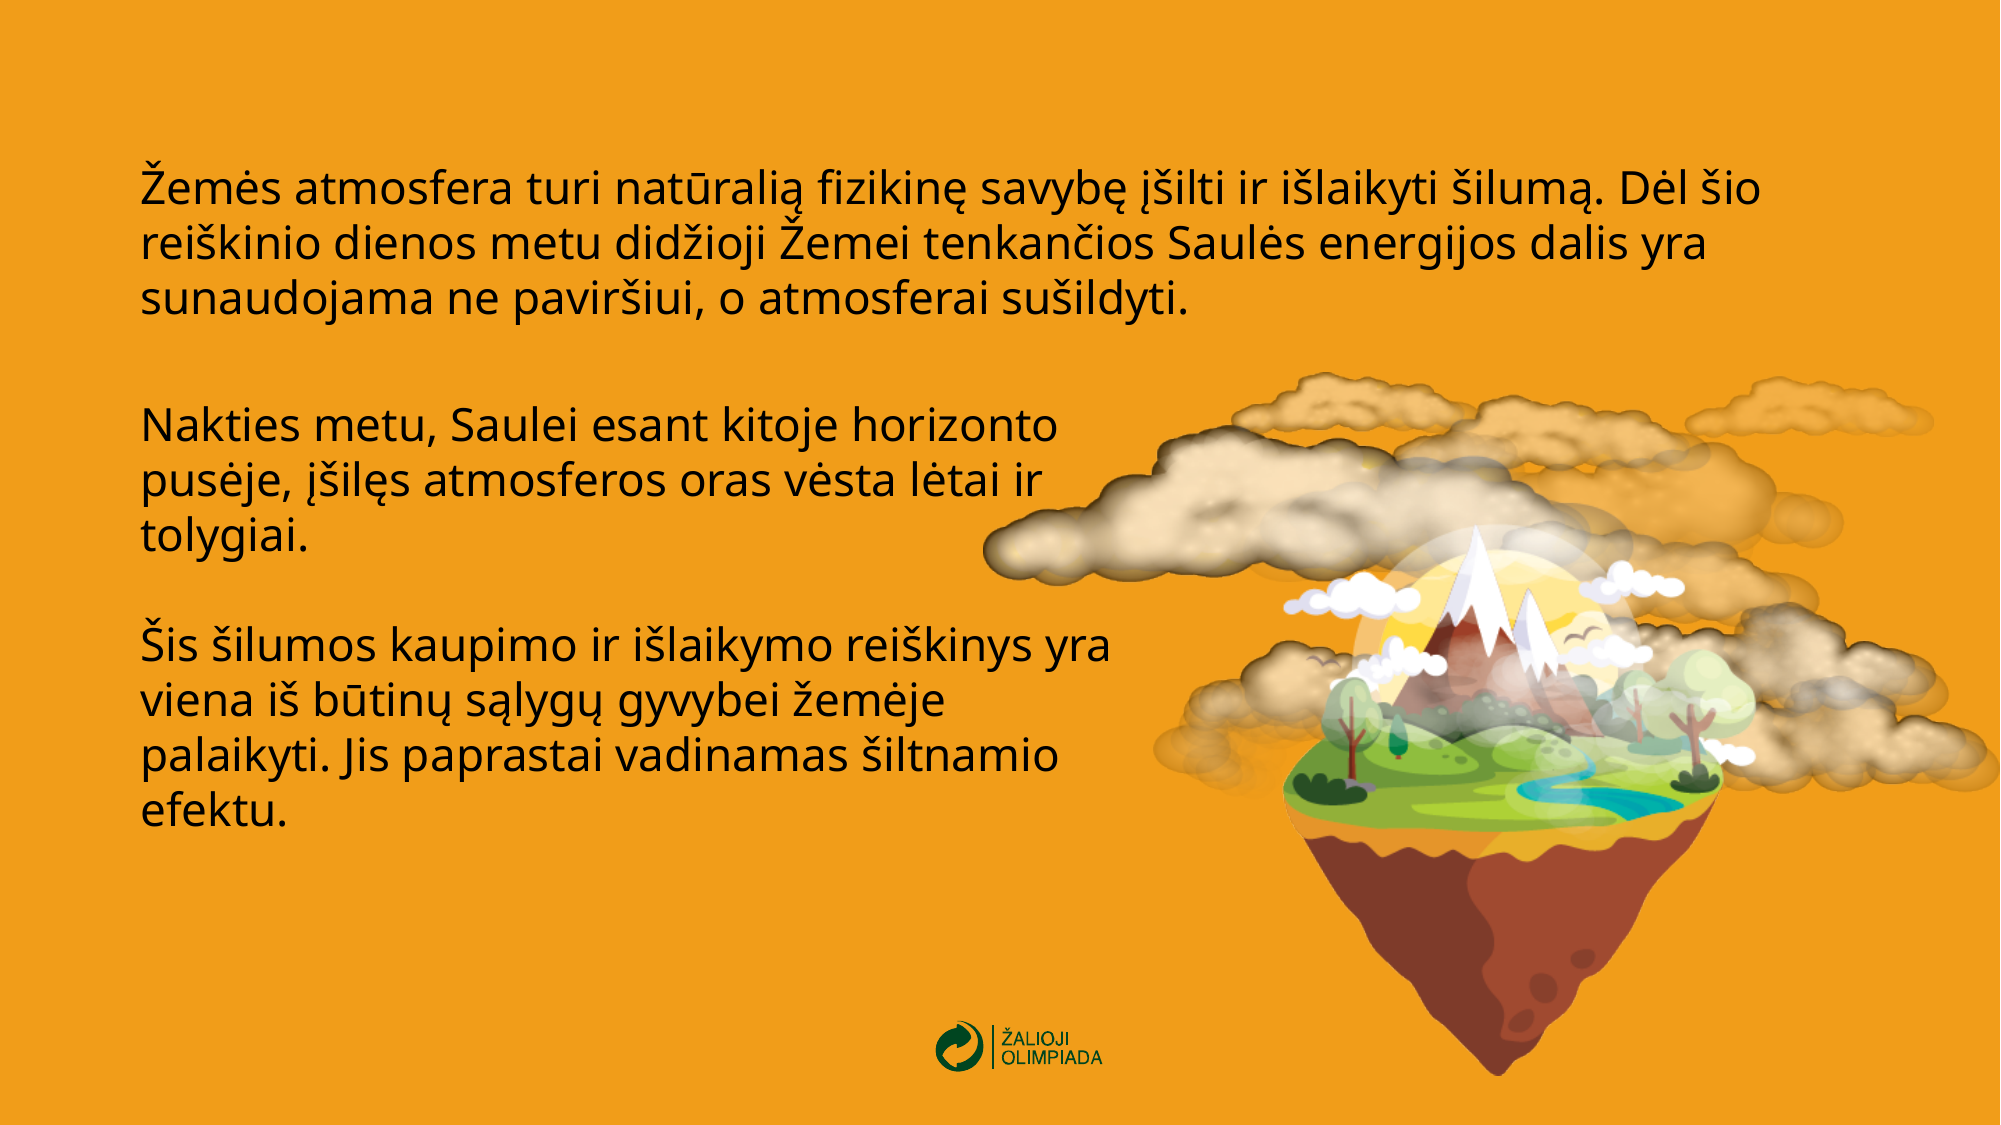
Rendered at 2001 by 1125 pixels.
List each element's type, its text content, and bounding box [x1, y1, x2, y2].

text_box Žemės atmosfera turi natūralią fizikinę savybę įšilti ir išlaikyti šilumą. Dėl šio reiškinio dienos metu didžioji Žemei tenkančios Saulės energijos dalis yra sunaudojama ne paviršiui, o atmosferai sušildyti. [125, 151, 1892, 331]
text_box Nakties metu, Saulei esant kitoje horizonto pusėje, įšilęs atmosferos oras vėsta lėtai ir tolygiai. Šis šilumos kaupimo ir išlaikymo reiškinys yra viena iš būtinų sąlygų gyvybei žemėje palaikyti. Jis paprastai vadinamas šiltnamio efektu. [125, 388, 983, 843]
picture [935, 372, 2000, 1076]
